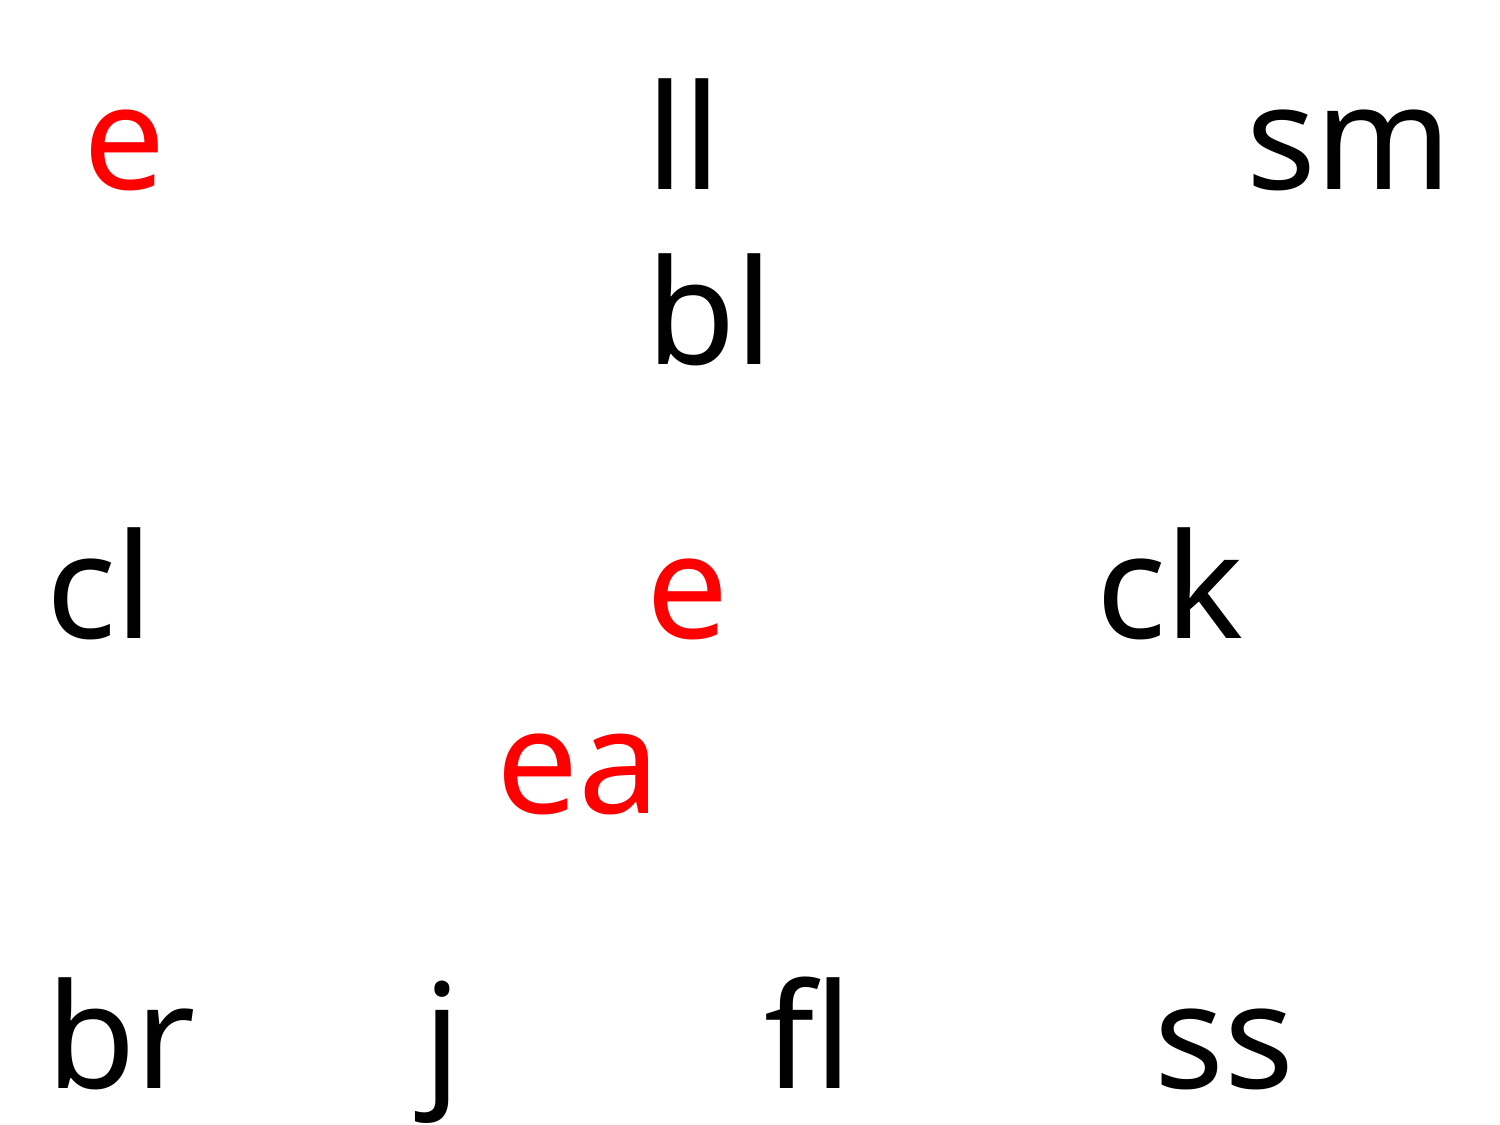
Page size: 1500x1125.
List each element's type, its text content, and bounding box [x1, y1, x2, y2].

text_box e ll sm bl cl e ck ea br j fl ss sl w ea g [31, 36, 1479, 1125]
